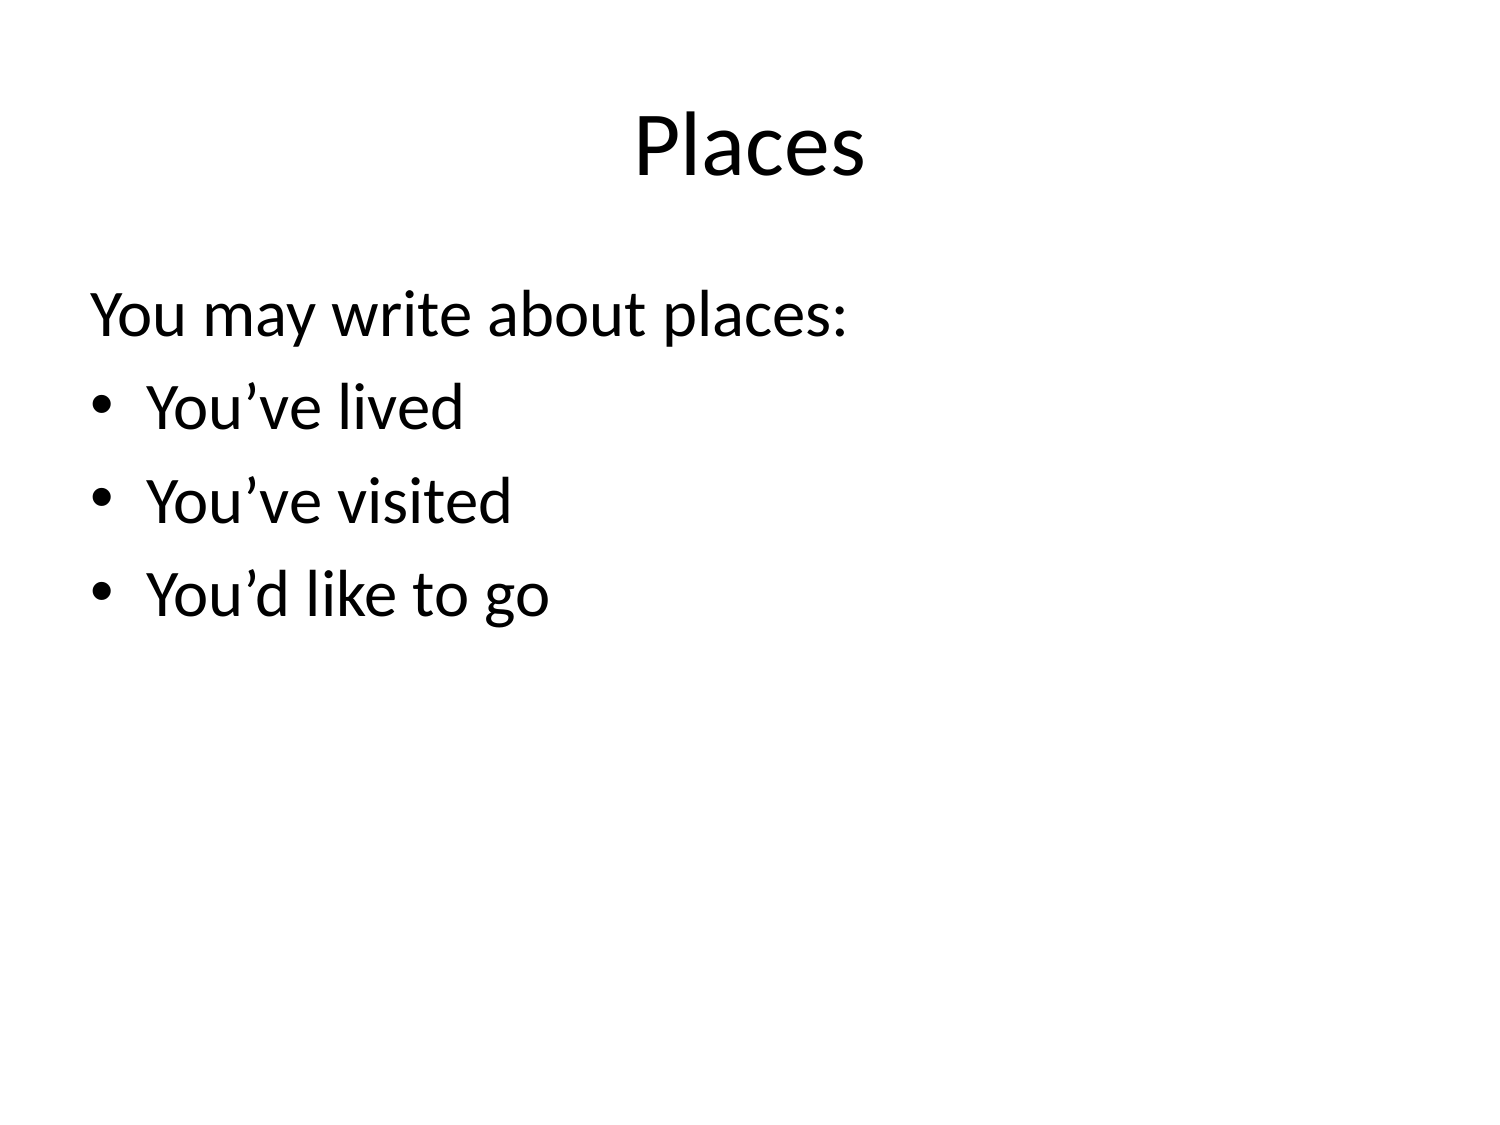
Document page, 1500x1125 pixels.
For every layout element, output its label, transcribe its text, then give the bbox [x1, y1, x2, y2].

list You may write about places: You’ve lived You’ve visited You’d like to go [75, 262, 1425, 1005]
title Places [75, 45, 1425, 233]
